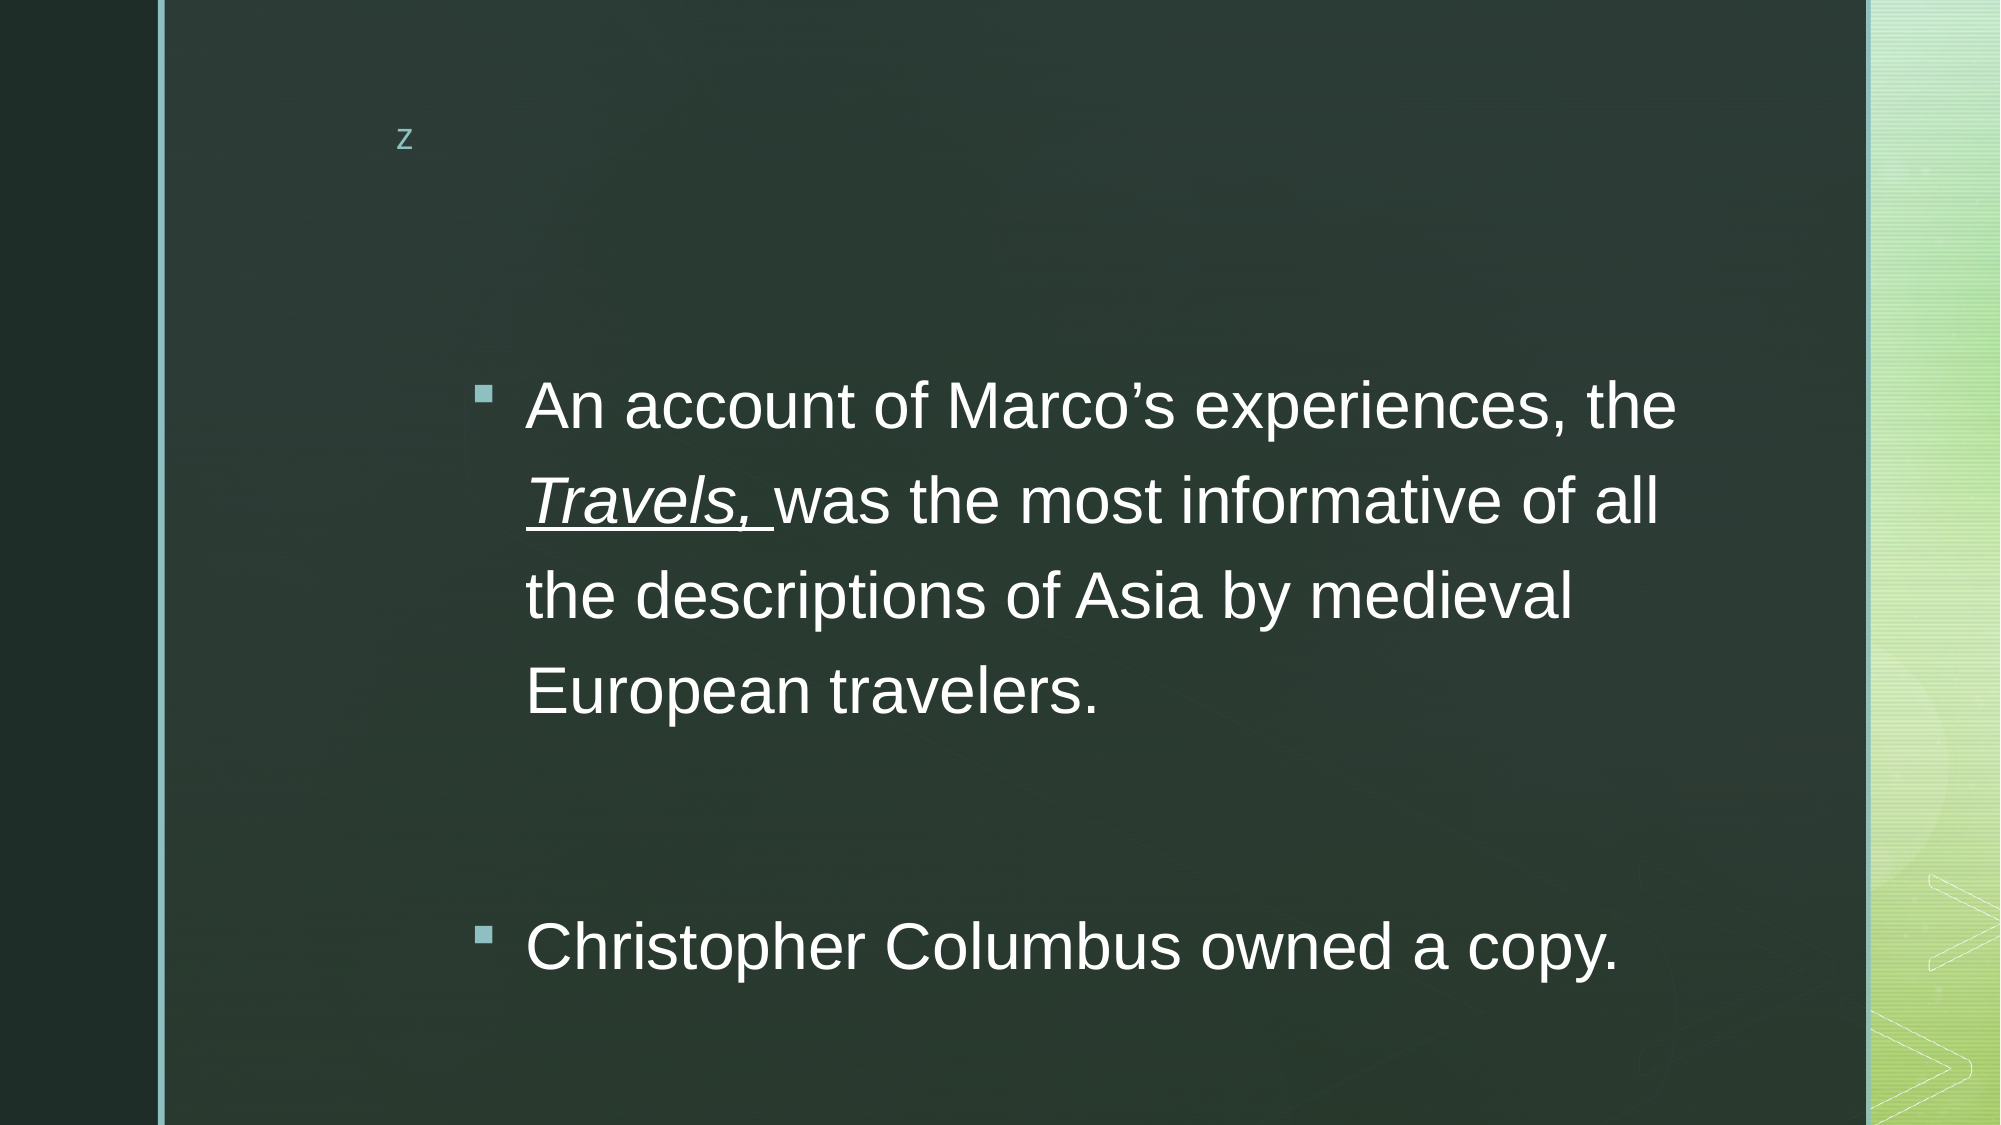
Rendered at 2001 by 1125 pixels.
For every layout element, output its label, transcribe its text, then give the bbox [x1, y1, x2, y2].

list An account of Marco’s experiences, the Travels, was the most informative of all the descriptions of Asia by medieval European travelers. Christopher Columbus owned a copy. [454, 336, 1734, 993]
picture [1871, 0, 2001, 1125]
